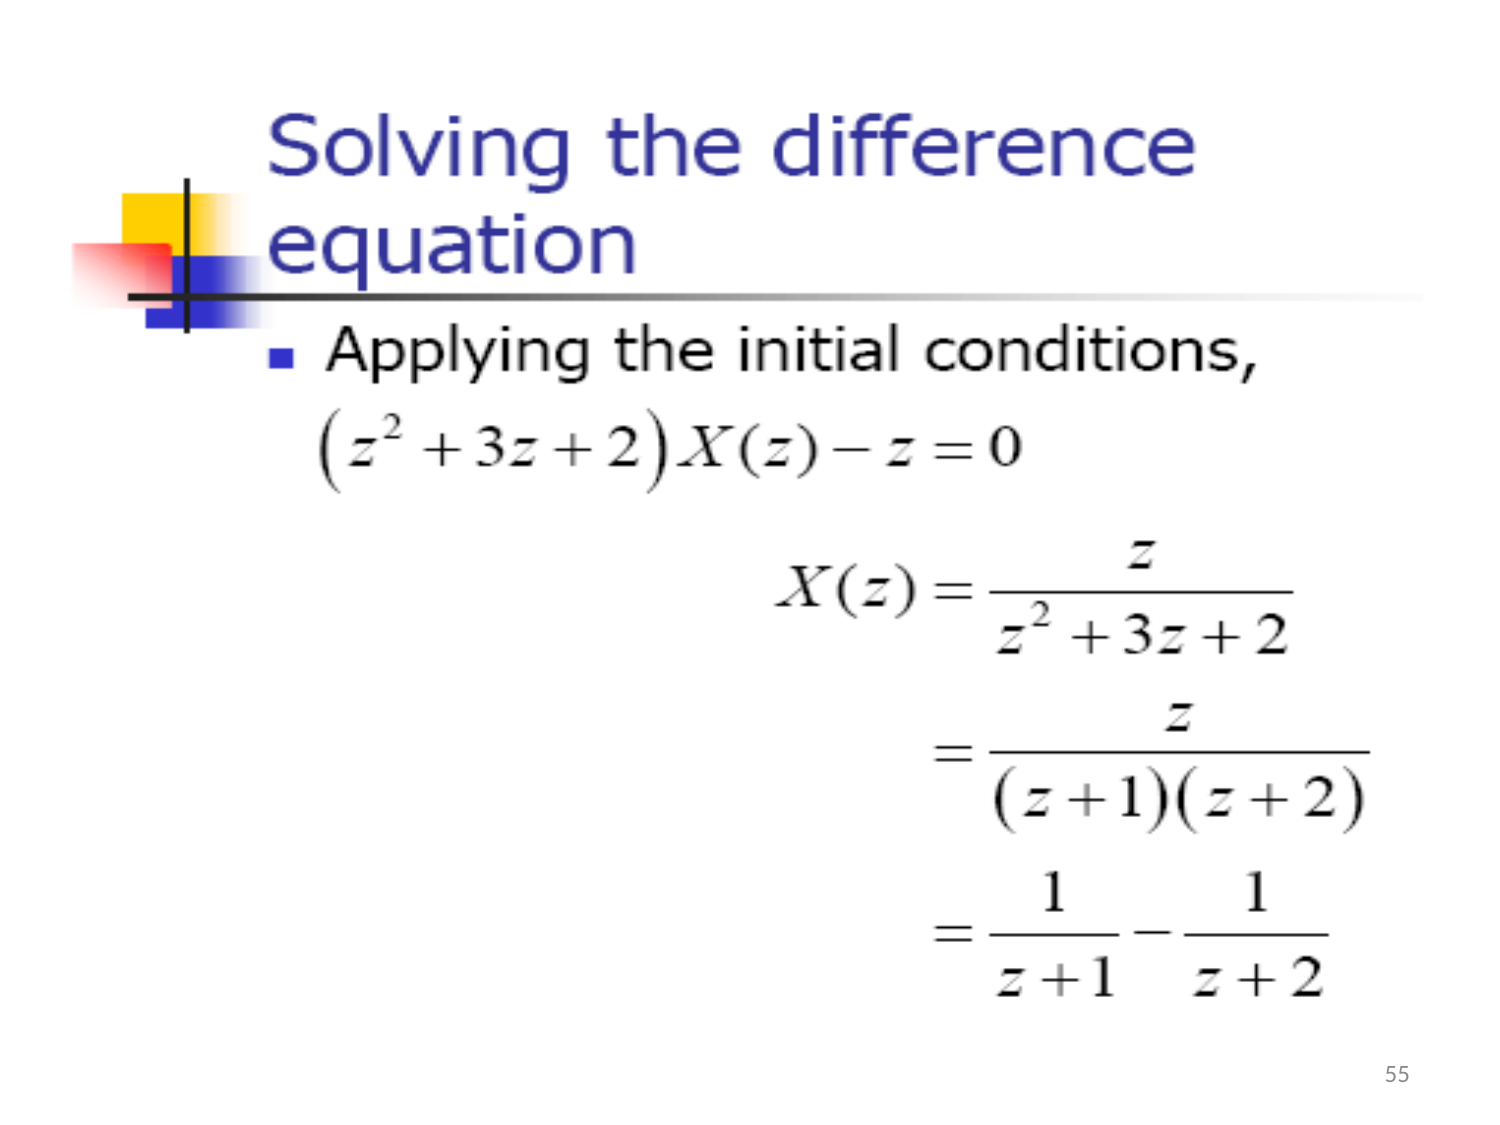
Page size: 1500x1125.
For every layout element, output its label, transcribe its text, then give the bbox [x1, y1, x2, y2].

slide_number 55 [1074, 1042, 1425, 1103]
picture [64, 54, 1424, 1000]
